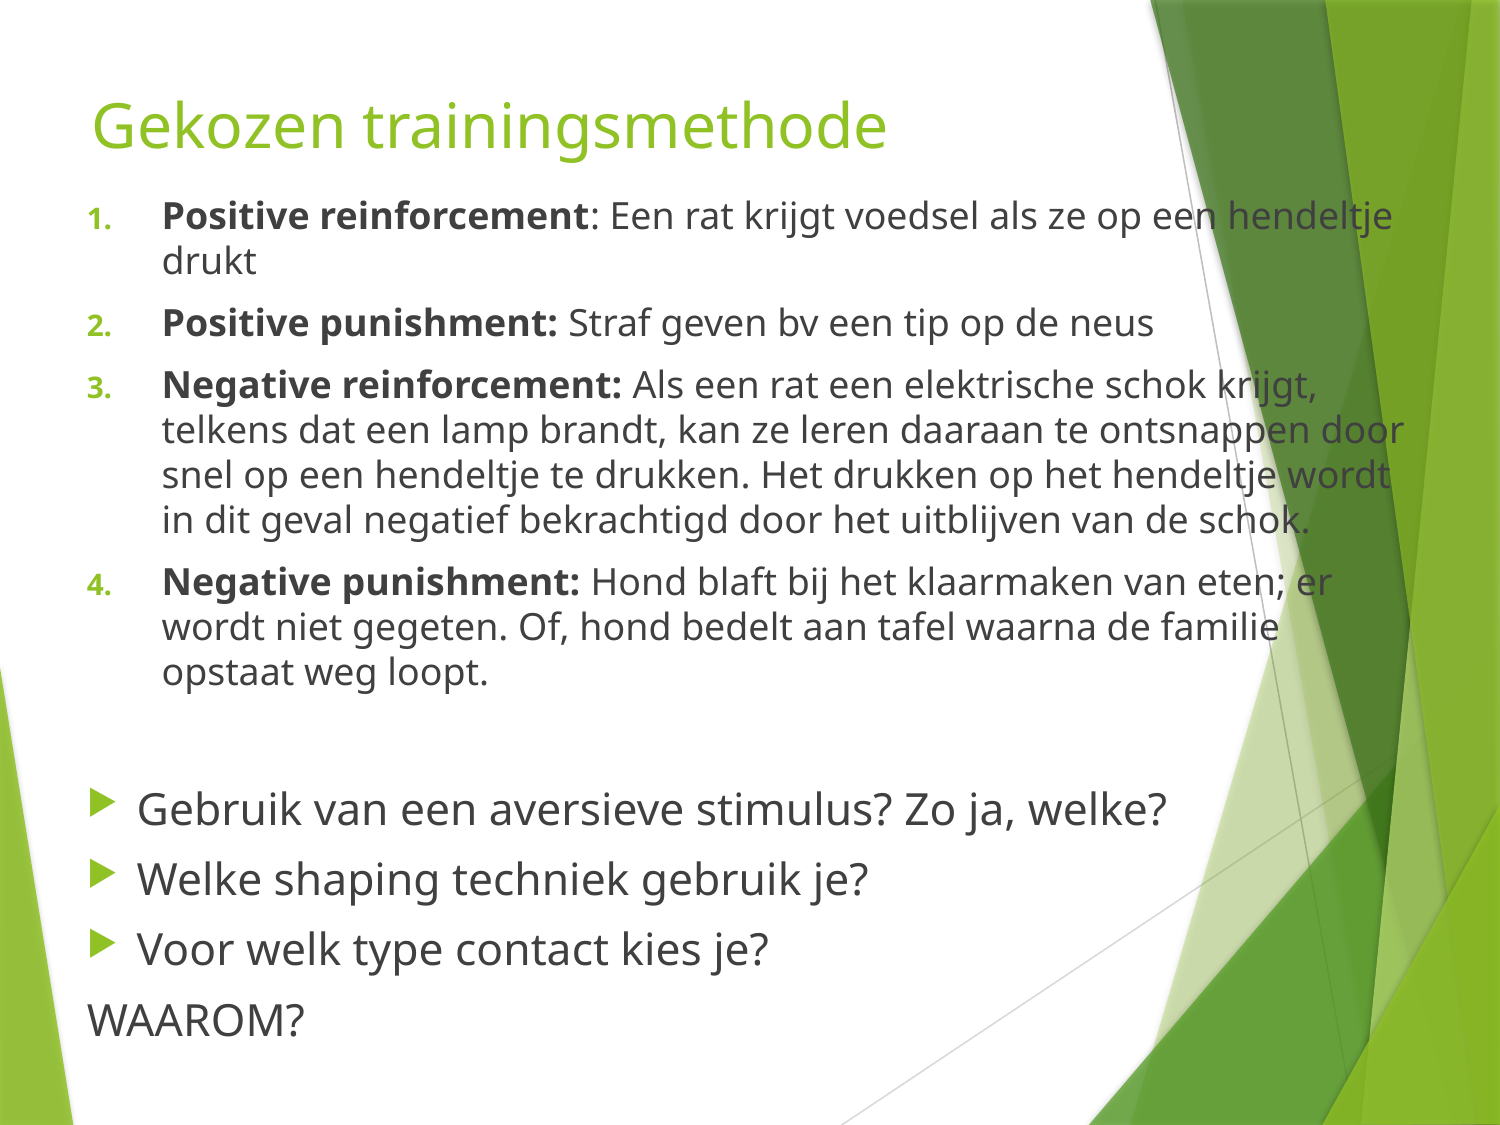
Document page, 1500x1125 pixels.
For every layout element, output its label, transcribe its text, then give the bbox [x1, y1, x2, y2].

title Gekozen trainingsmethode [76, 78, 1427, 208]
list Positive reinforcement: Een rat krijgt voedsel als ze op een hendeltje drukt Positive punishment: Straf geven bv een tip op de neus Negative reinforcement: Als een rat een elektrische schok krijgt, telkens dat een lamp brandt, kan ze leren daaraan te ontsnappen door snel op een hendeltje te drukken. Het drukken op het hendeltje wordt in dit geval negatief bekrachtigd door het uitblijven van de schok. Negative punishment: Hond blaft bij het klaarmaken van eten; er wordt niet gegeten. Of, hond bedelt aan tafel waarna de familie opstaat weg loopt. Gebruik van een aversieve stimulus? Zo ja, welke? Welke shaping techniek gebruik je? Voor welk type contact kies je? WAAROM? [71, 184, 1422, 1083]
